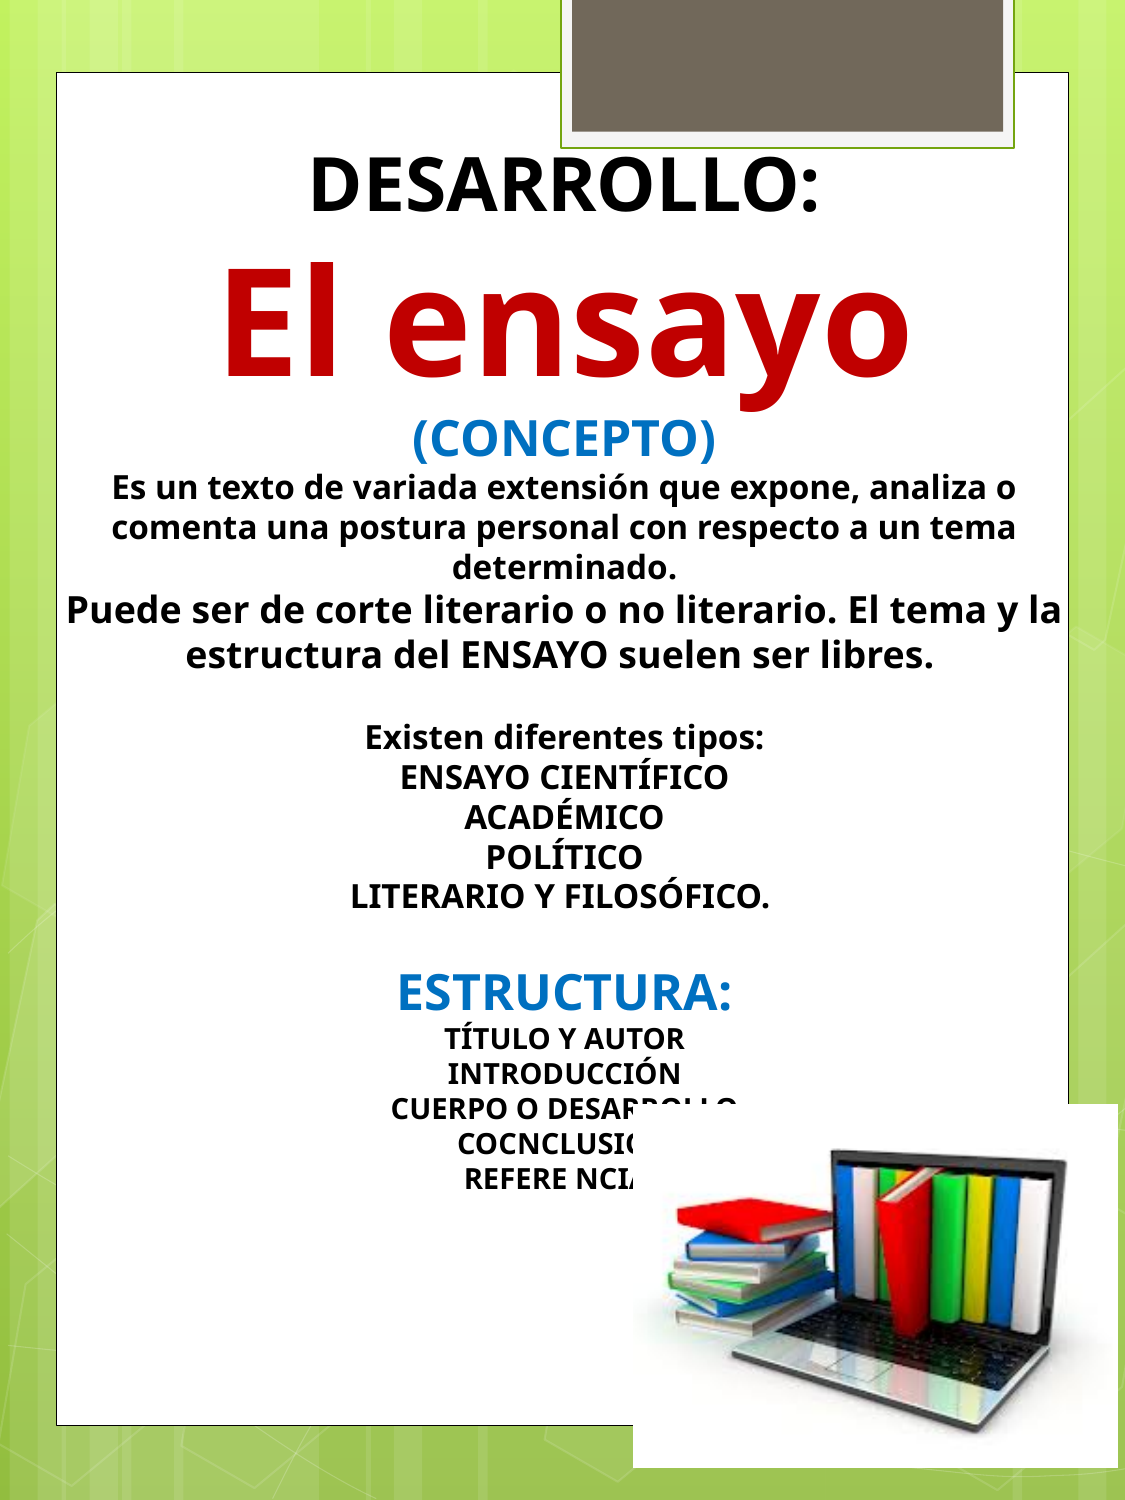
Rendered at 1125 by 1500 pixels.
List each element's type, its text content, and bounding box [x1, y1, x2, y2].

picture [633, 1104, 1118, 1468]
text_box DESARROLLO: El ensayo (CONCEPTO) Es un texto de variada extensión que expone, analiza o comenta una postura personal con respecto a un tema determinado. Puede ser de corte literario o no literario. El tema y la estructura del ENSAYO suelen ser libres. Existen diferentes tipos: ENSAYO CIENTÍFICO ACADÉMICO POLÍTICO LITERARIO Y FILOSÓFICO. ESTRUCTURA: TÍTULO Y AUTOR INTRODUCCIÓN CUERPO O DESARROLLO COCNCLUSION REFERE NCIAS [35, 0, 1094, 1203]
